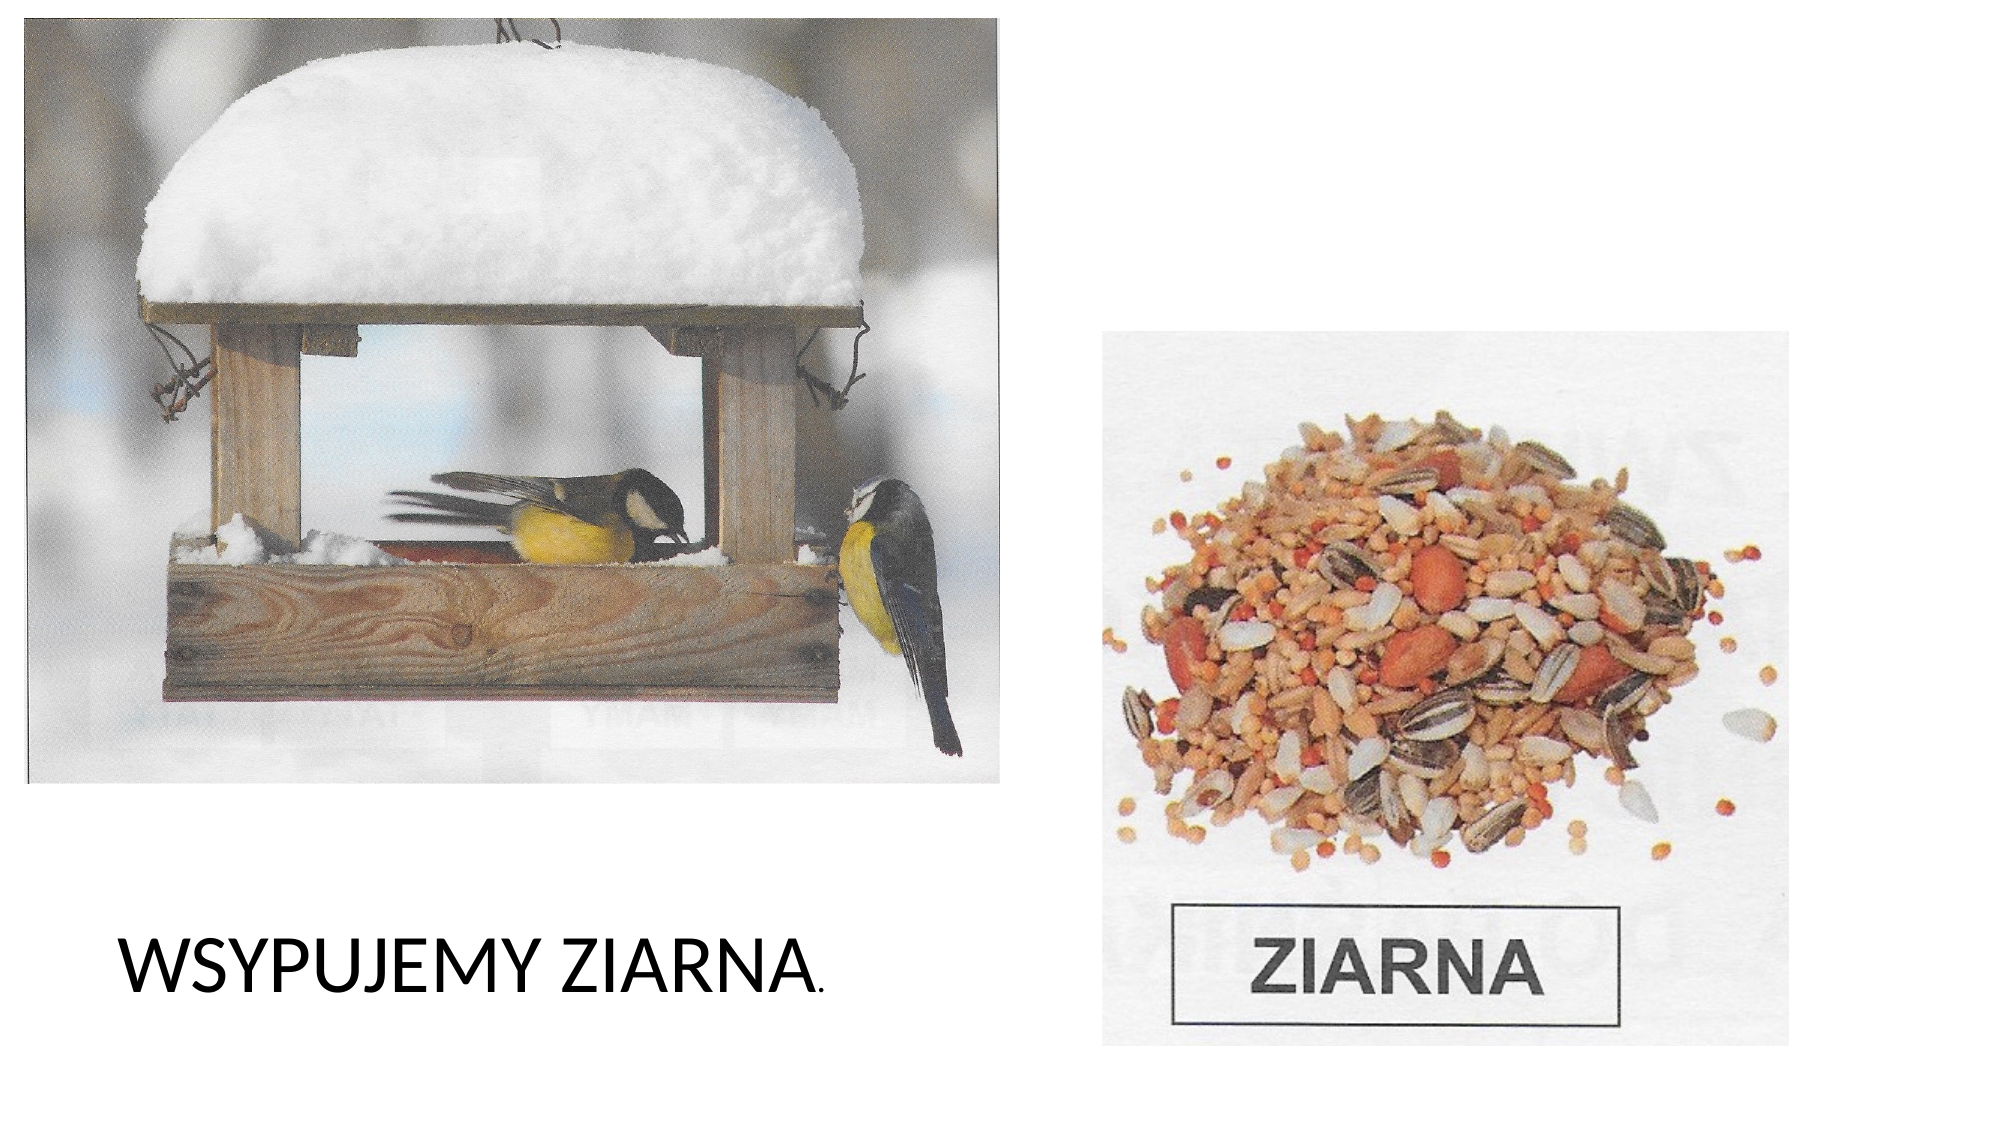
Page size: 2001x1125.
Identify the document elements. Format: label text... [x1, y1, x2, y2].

text_box WSYPUJEMY ZIARNA. [102, 902, 1000, 1017]
picture [1102, 331, 1789, 1046]
picture [24, 18, 1000, 784]
